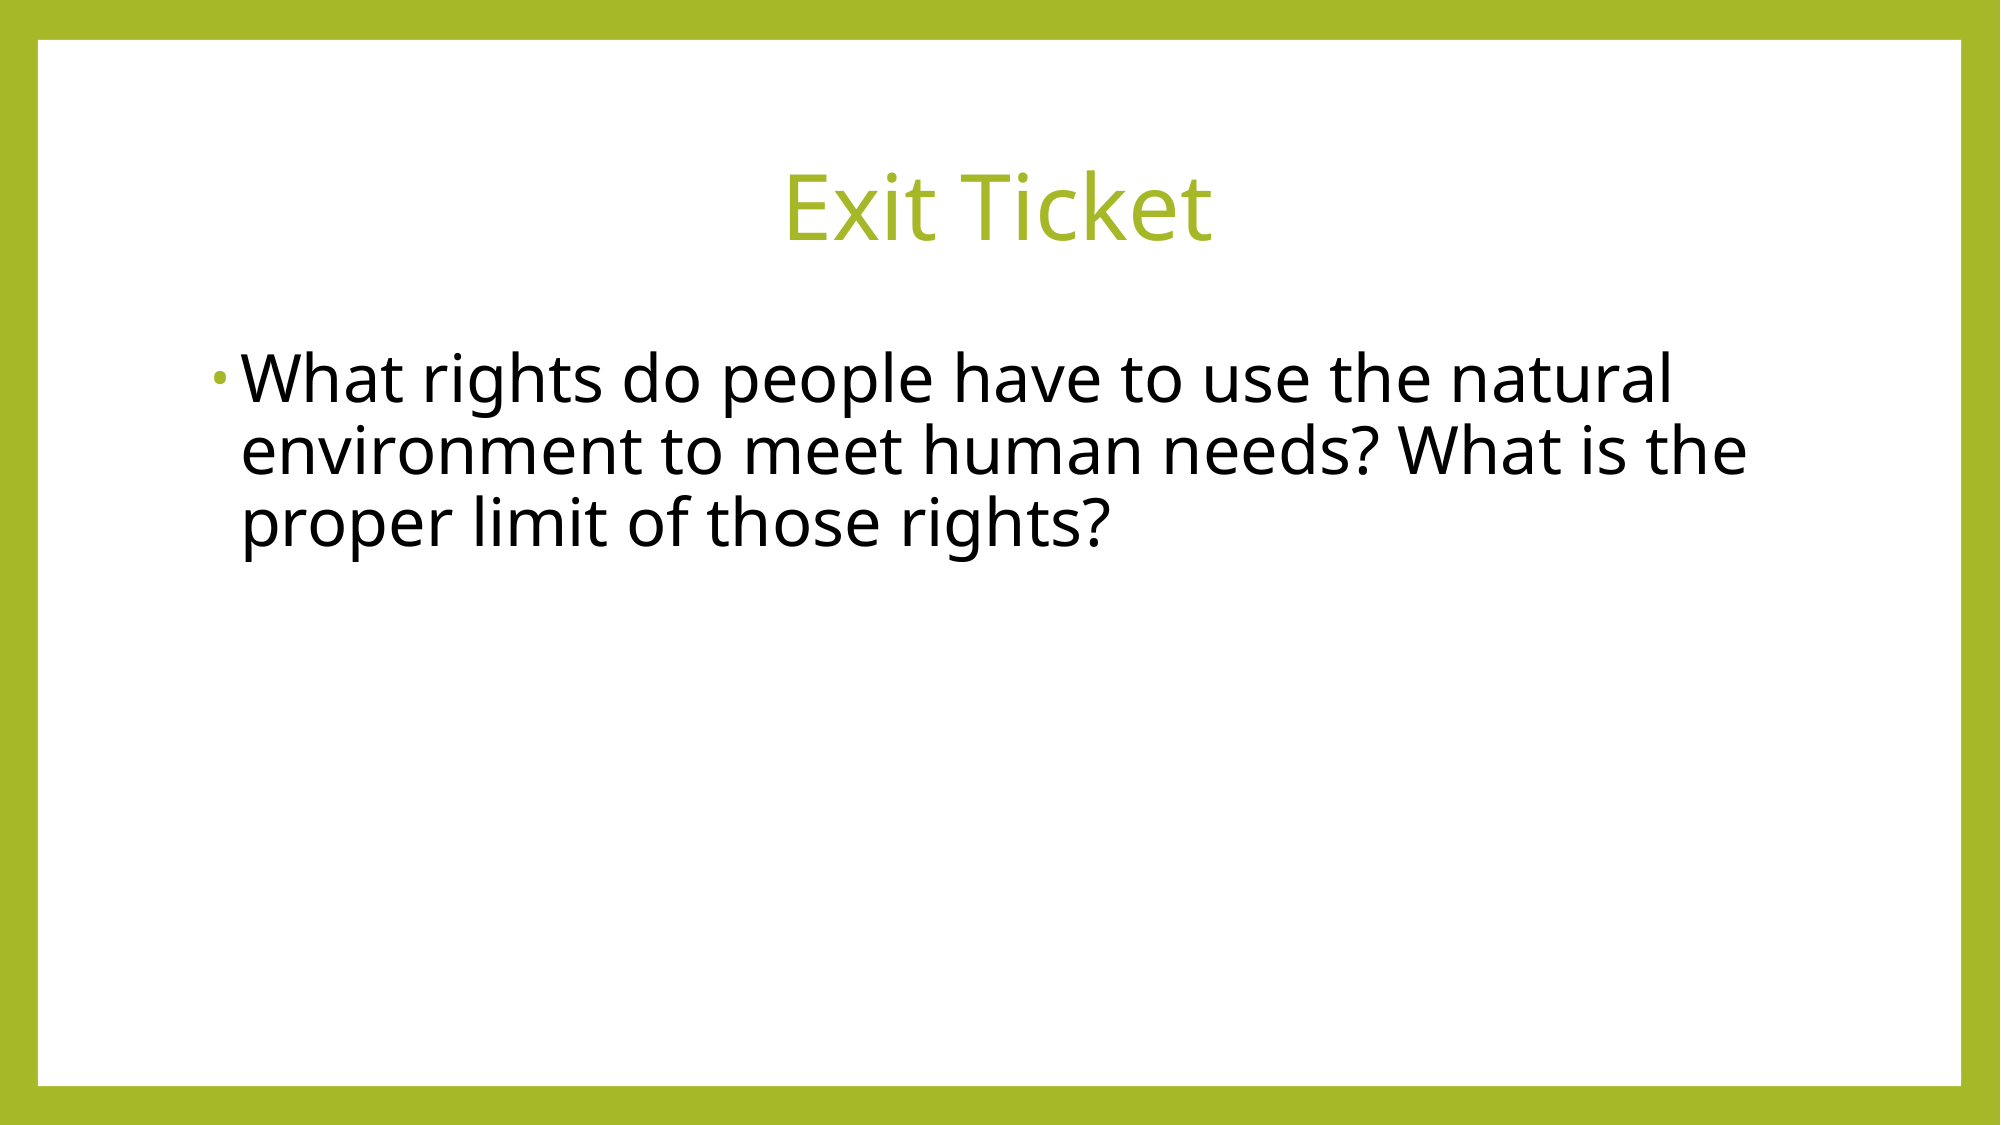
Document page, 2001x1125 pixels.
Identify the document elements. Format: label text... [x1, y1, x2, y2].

title Exit Ticket [187, 99, 1808, 323]
list What rights do people have to use the natural environment to meet human needs? What is the proper limit of those rights? [187, 337, 1808, 1000]
